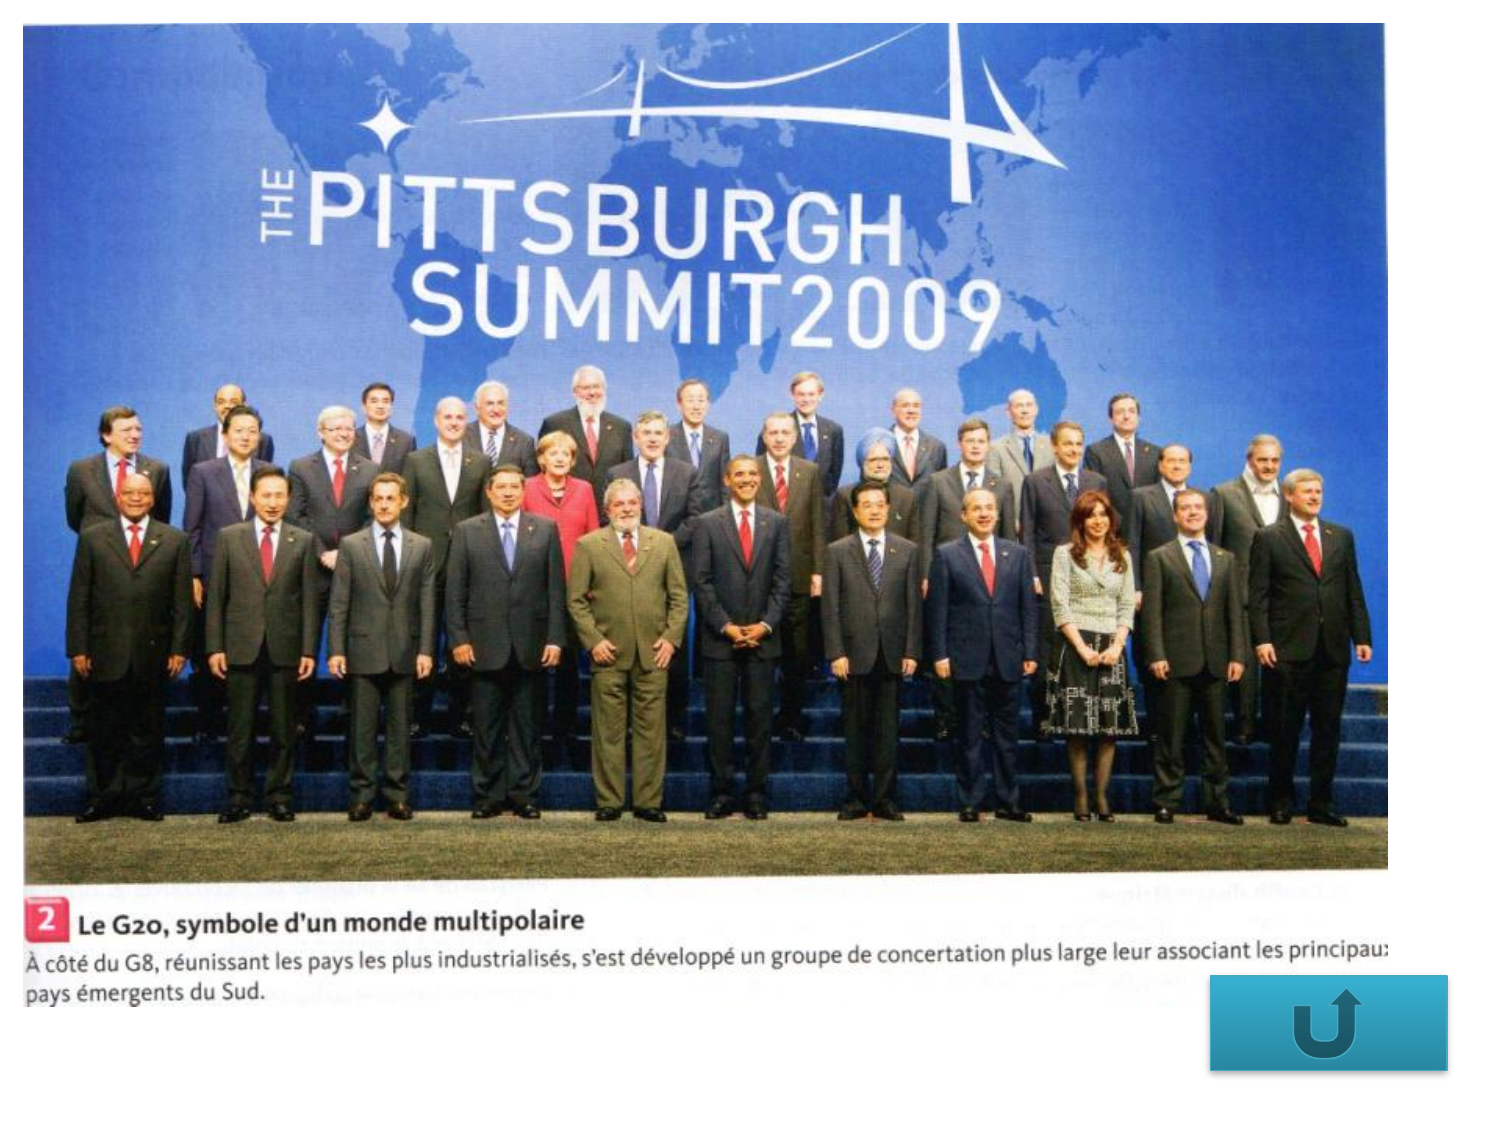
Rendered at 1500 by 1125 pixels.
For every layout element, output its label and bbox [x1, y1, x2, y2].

picture [23, 23, 1389, 1008]
text_box [1210, 975, 1448, 1071]
